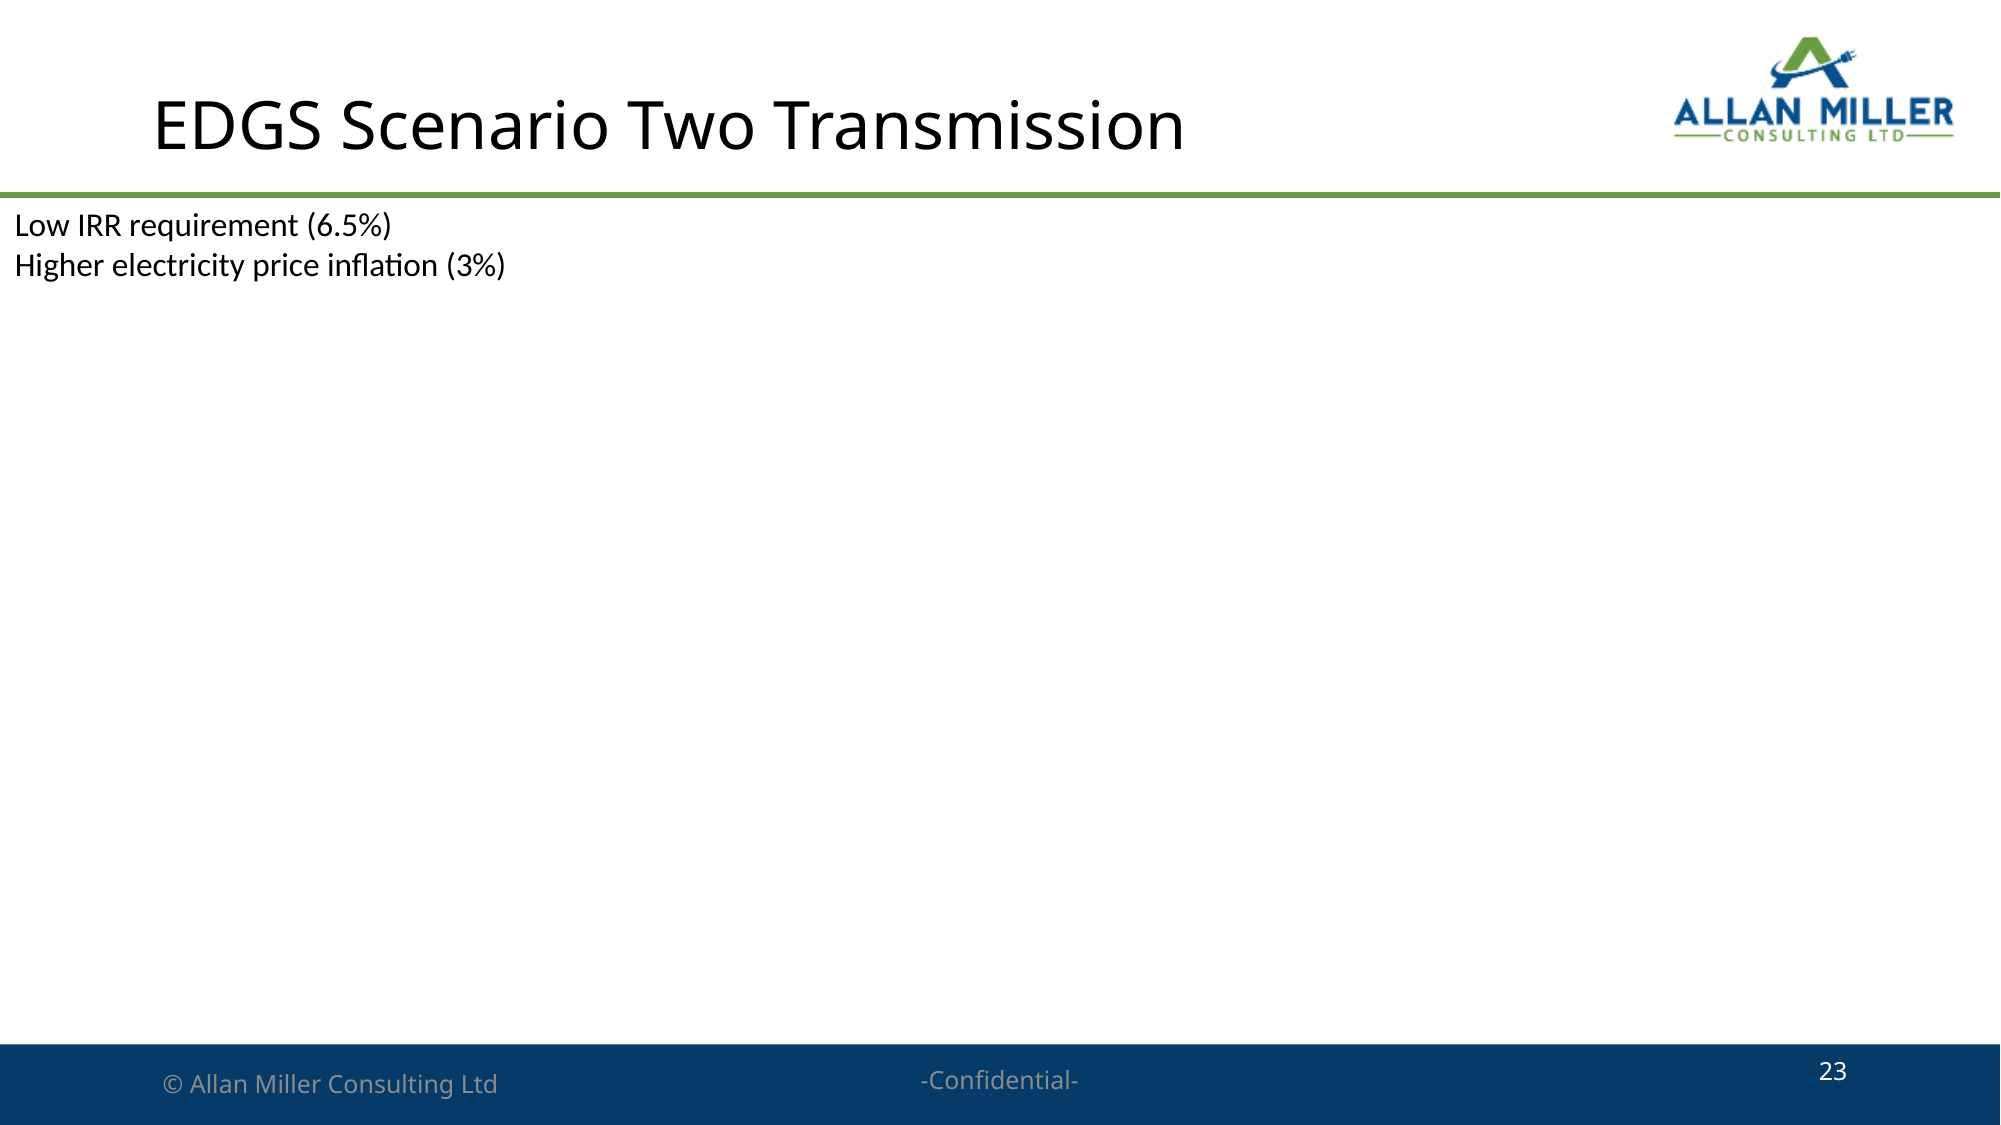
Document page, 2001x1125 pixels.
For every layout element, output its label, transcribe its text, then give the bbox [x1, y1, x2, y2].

text_box Low IRR requirement (6.5%) Higher electricity price inflation (3%) [0, 195, 650, 290]
title EDGS Scenario Two Transmission [137, 59, 1511, 196]
picture [1637, 17, 1995, 165]
text_box -Confidential- [656, 1057, 1344, 1102]
footer © Allan Miller Consulting Ltd [37, 1061, 625, 1109]
slide_number 23 [1412, 1042, 1863, 1103]
